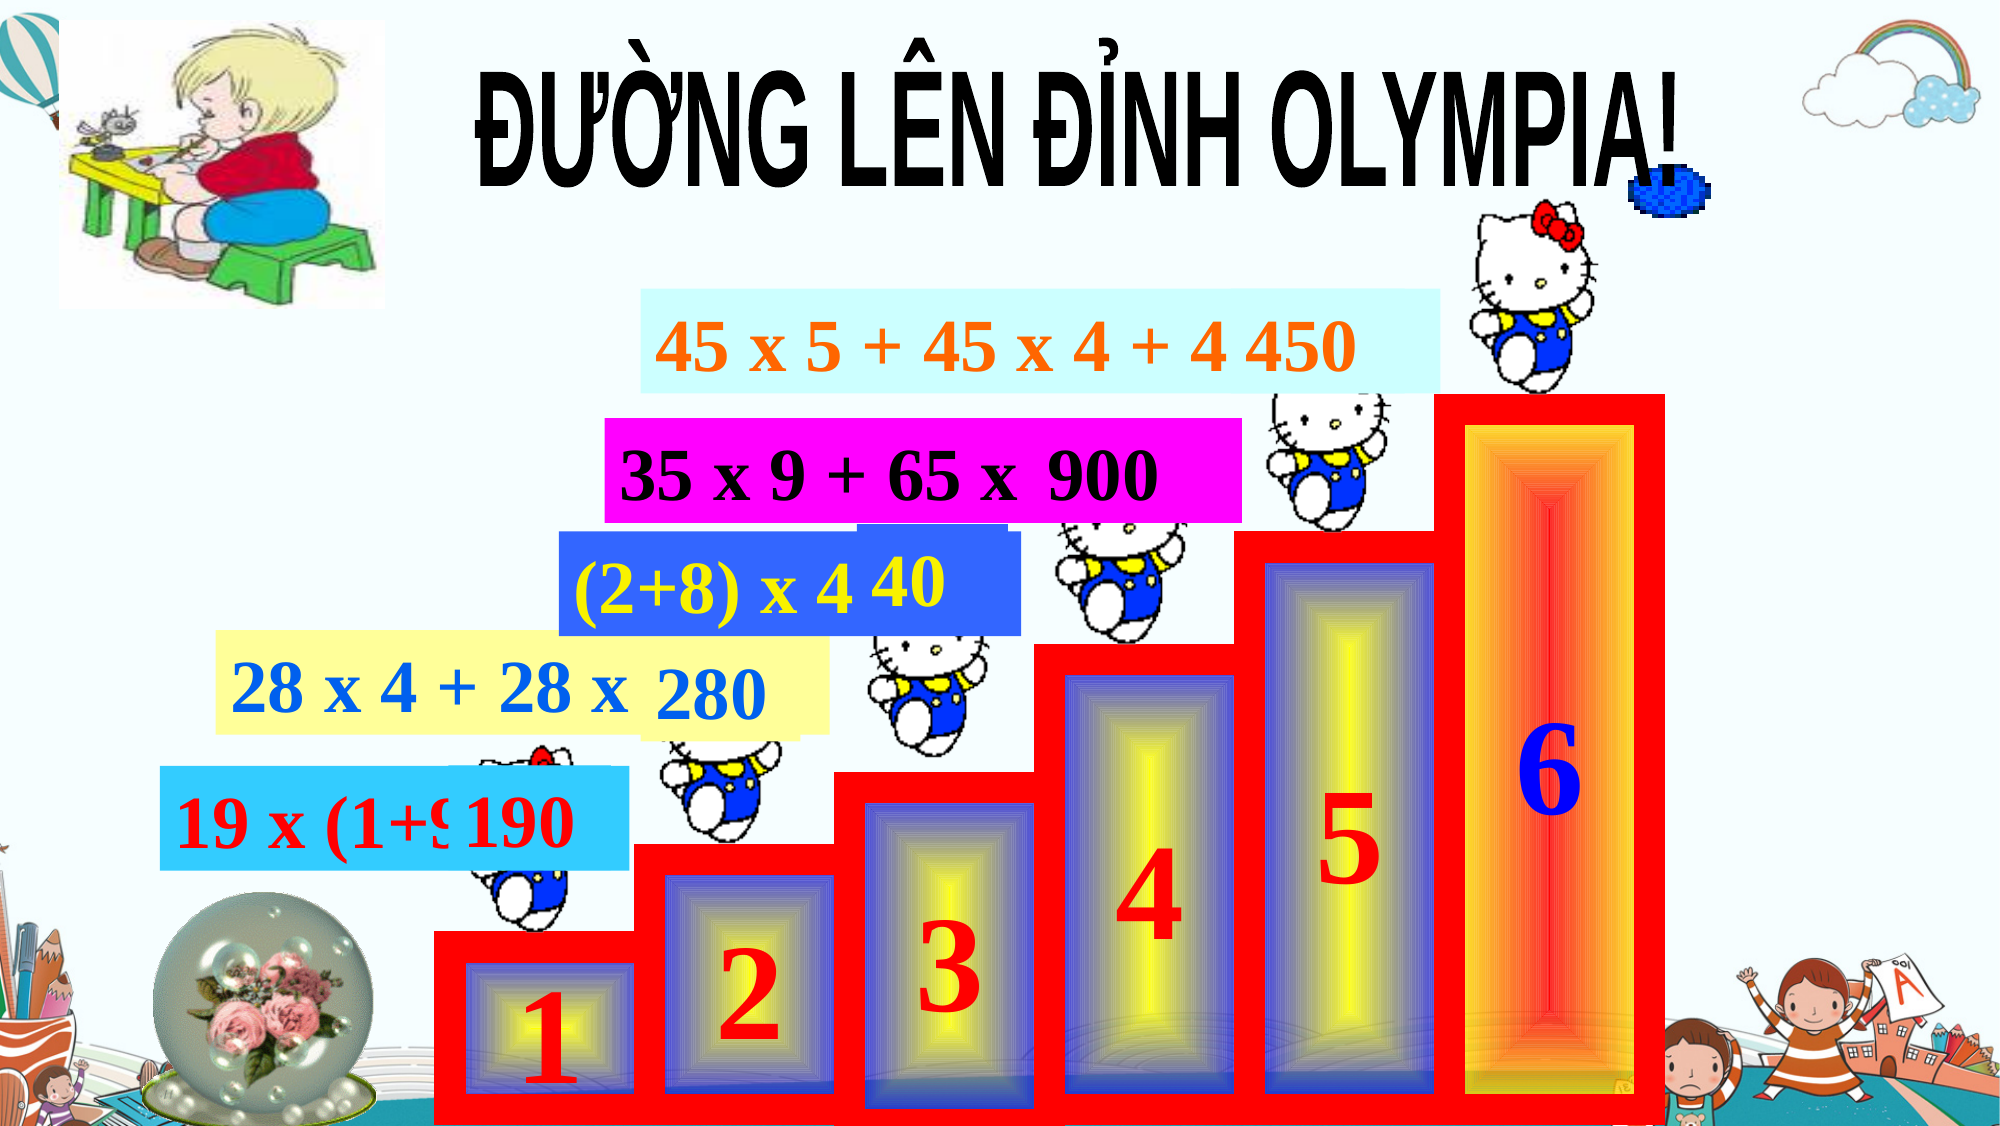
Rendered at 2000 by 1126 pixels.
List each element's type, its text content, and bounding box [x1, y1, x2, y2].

text_box 2 [649, 859, 849, 1110]
picture [0, 0, 2000, 1126]
text_box 6 [1449, 409, 1650, 1110]
text_box 28 x 4 + 28 x 6 = ? [215, 630, 587, 735]
text_box 3 [849, 787, 1050, 1125]
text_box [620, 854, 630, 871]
text_box 35 x 9 + 65 x 9 = ? [604, 418, 978, 523]
text_box 5 [1249, 546, 1449, 1110]
text_box 45 x 5 + 45 x 4 + 45 = ? [640, 288, 1230, 394]
text_box 450 [1230, 288, 1369, 292]
text_box 19 x (1+9) = ? [159, 765, 398, 871]
text_box (2+8) x 4 = ? [558, 531, 796, 637]
text_box 1 [449, 946, 649, 1110]
text_box 4 [1049, 659, 1249, 1110]
